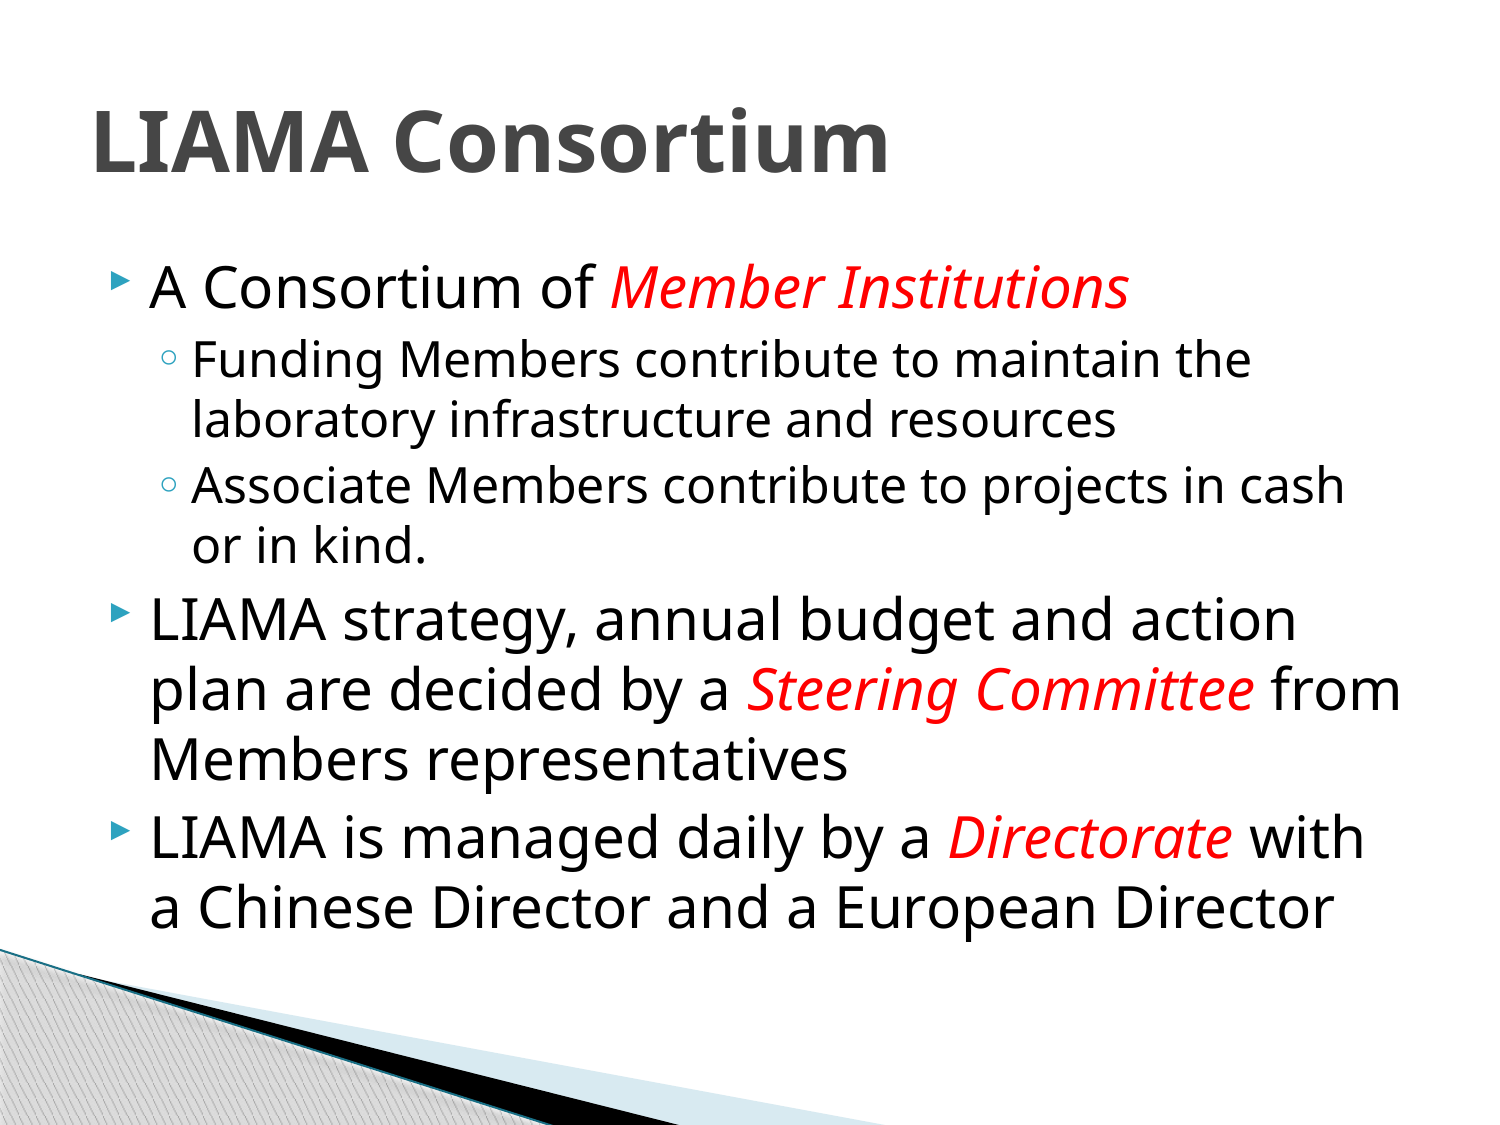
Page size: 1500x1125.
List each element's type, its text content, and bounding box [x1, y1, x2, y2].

title LIAMA Consortium [75, 45, 1425, 233]
list A Consortium of Member Institutions Funding Members contribute to maintain the laboratory infrastructure and resources Associate Members contribute to projects in cash or in kind. LIAMA strategy, annual budget and action plan are decided by a Steering Committee from Members representatives LIAMA is managed daily by a Directorate with a Chinese Director and a European Director [75, 243, 1425, 986]
